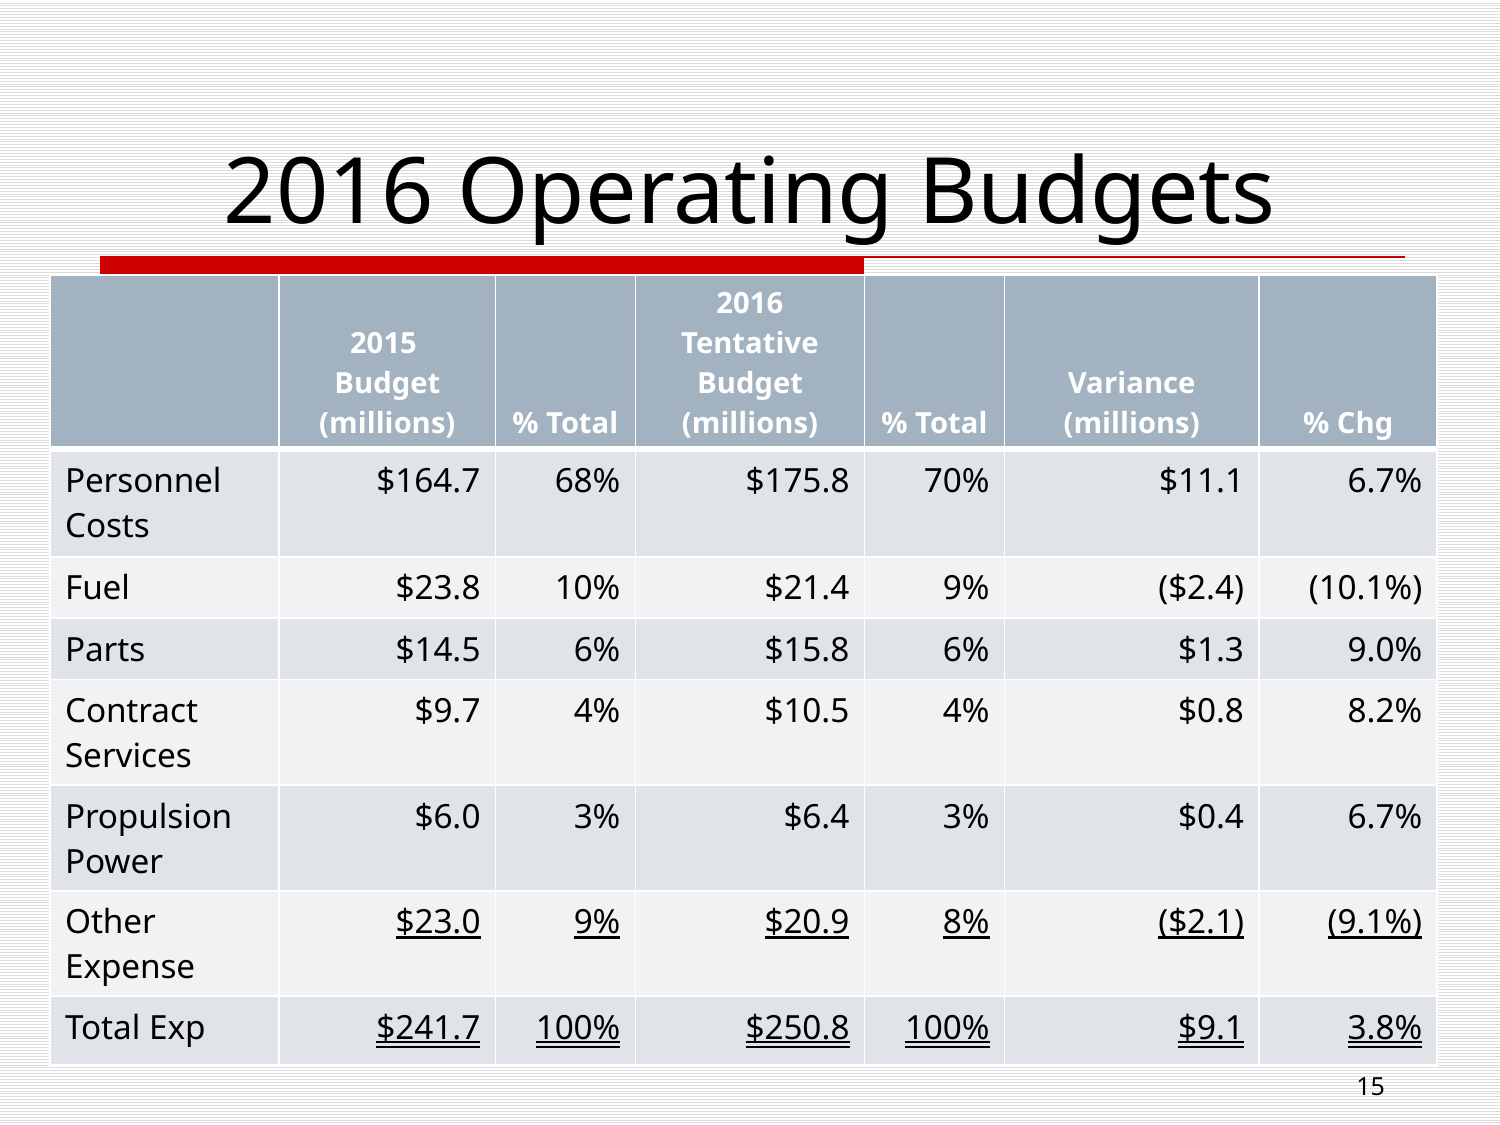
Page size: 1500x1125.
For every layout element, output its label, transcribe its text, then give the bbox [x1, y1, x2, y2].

table_cell Contract Services [51, 680, 278, 784]
table_cell Other Expense [51, 892, 278, 995]
table_cell $20.9 [636, 892, 864, 995]
table_cell 6.7% [1260, 452, 1436, 556]
table_cell Total Exp [51, 997, 278, 1064]
table_cell 4% [496, 680, 635, 784]
table_cell $21.4 [636, 558, 864, 617]
table_cell 3% [496, 786, 635, 890]
table_cell $14.5 [280, 619, 495, 679]
table_cell 6.7% [1260, 786, 1436, 890]
table_cell Parts [51, 619, 278, 679]
table_header % Chg [1260, 276, 1436, 446]
table_cell ($2.4) [1005, 558, 1258, 617]
table_cell $164.7 [280, 452, 495, 556]
table_cell $9.1 [1005, 997, 1258, 1064]
table_cell $6.0 [280, 786, 495, 890]
table_cell 8.2% [1260, 680, 1436, 784]
table_cell (10.1%) [1260, 558, 1436, 617]
table_header [51, 276, 278, 446]
table_cell Fuel [51, 558, 278, 617]
table_cell 6% [496, 619, 635, 679]
table_cell $10.5 [636, 680, 864, 784]
table_cell 10% [496, 558, 635, 617]
table_cell 9.0% [1260, 619, 1436, 679]
table_cell Personnel Costs [51, 452, 278, 556]
table_cell (9.1%) [1260, 892, 1436, 995]
table_cell 3% [865, 786, 1004, 890]
table_cell $6.4 [636, 786, 864, 890]
slide_number 15 [1074, 1062, 1401, 1125]
table_header % Total [865, 276, 1004, 446]
table_cell $175.8 [636, 452, 864, 556]
table_cell $1.3 [1005, 619, 1258, 679]
table_cell 100% [865, 997, 1004, 1064]
table_header 2015 Budget (millions) [280, 276, 495, 446]
table_cell 100% [496, 997, 635, 1064]
table_cell $250.8 [636, 997, 864, 1064]
table_cell 8% [865, 892, 1004, 995]
table_cell 4% [865, 680, 1004, 784]
title 2016 Operating Budgets [93, 49, 1407, 250]
table_cell $241.7 [280, 997, 495, 1064]
table_header Variance (millions) [1005, 276, 1258, 446]
table_cell $23.0 [280, 892, 495, 995]
table_cell $15.8 [636, 619, 864, 679]
table_cell 70% [865, 452, 1004, 556]
table_cell $0.8 [1005, 680, 1258, 784]
table_header 2016 Tentative Budget (millions) [636, 276, 864, 446]
table_cell $11.1 [1005, 452, 1258, 556]
table_cell 9% [496, 892, 635, 995]
table_cell 6% [865, 619, 1004, 679]
table_cell $9.7 [280, 680, 495, 784]
table_cell $0.4 [1005, 786, 1258, 890]
table_cell 3.8% [1260, 997, 1436, 1064]
table_cell 9% [865, 558, 1004, 617]
table_header % Total [496, 276, 635, 446]
table_cell ($2.1) [1005, 892, 1258, 995]
table_cell Propulsion Power [51, 786, 278, 890]
table_cell $23.8 [280, 558, 495, 617]
table_cell 68% [496, 452, 635, 556]
